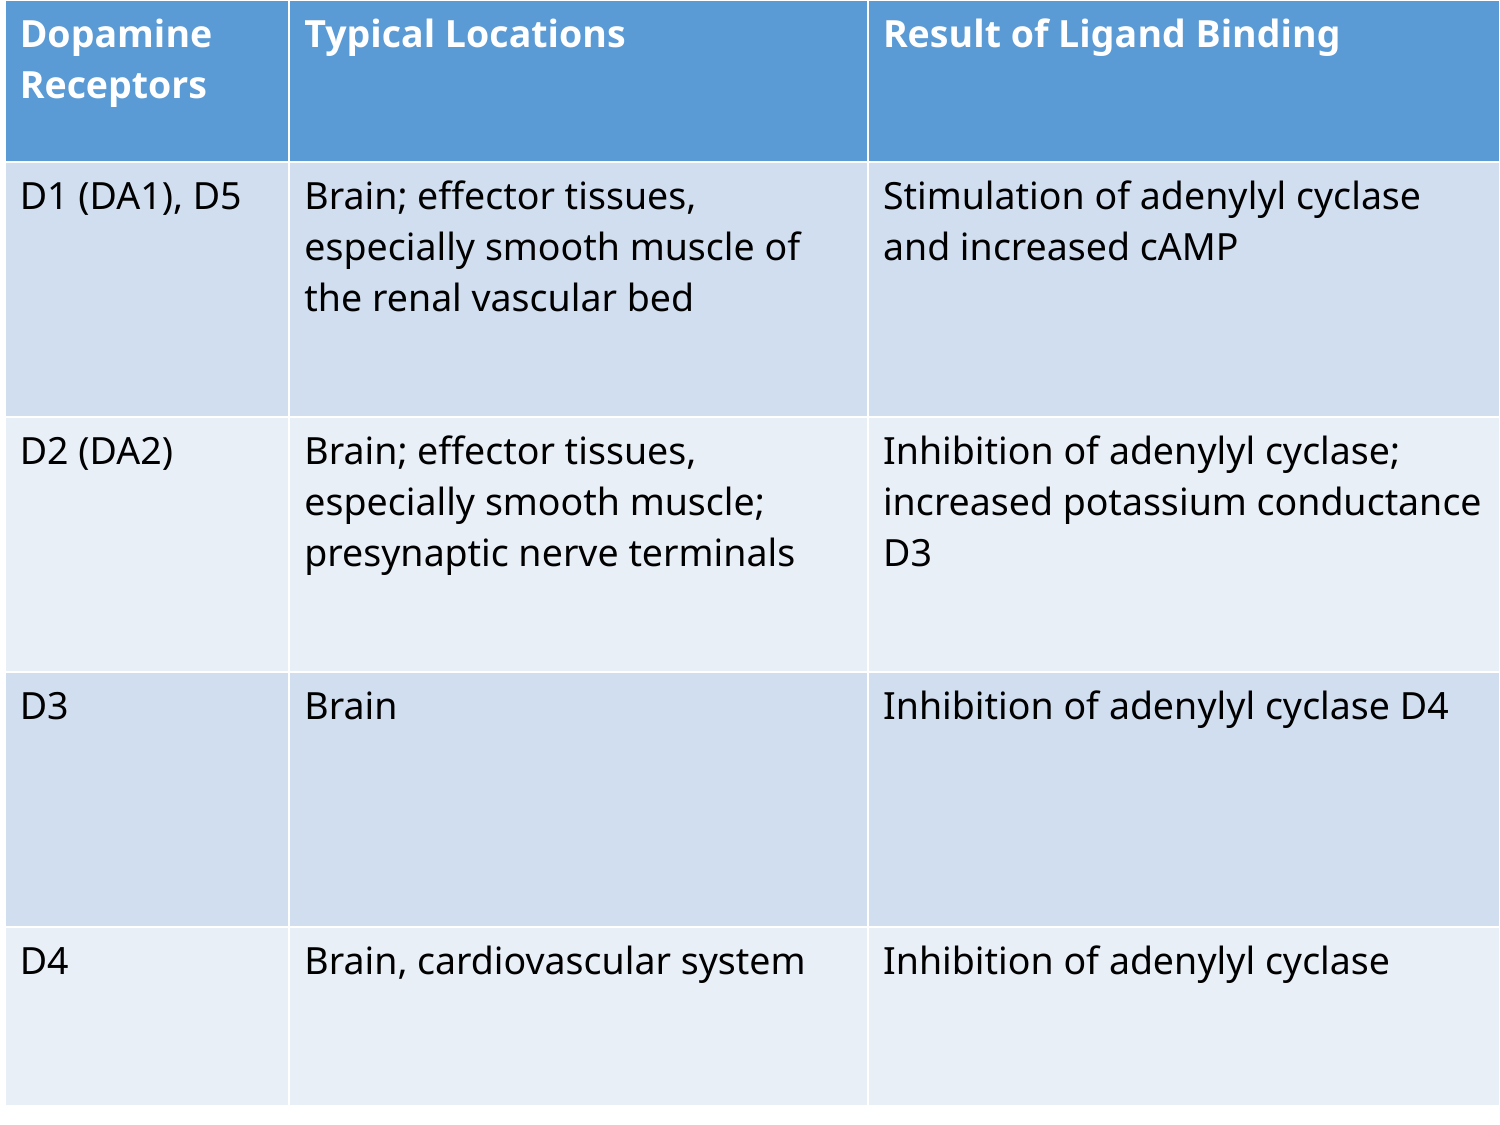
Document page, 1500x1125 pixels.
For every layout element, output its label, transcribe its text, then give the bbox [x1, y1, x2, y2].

table_cell Inhibition of adenylyl cyclase D4 [869, 673, 1499, 926]
table_cell Brain [290, 673, 867, 926]
table_cell D1 (DA1), D5 [6, 163, 288, 416]
table_cell Brain; effector tissues, especially smooth muscle; presynaptic nerve terminals [290, 418, 867, 671]
table_cell D4 [6, 928, 288, 1105]
table_cell Stimulation of adenylyl cyclase and increased cAMP [869, 163, 1499, 416]
table_header Dopamine Receptors [6, 1, 288, 161]
table_header Result of Ligand Binding [869, 1, 1499, 161]
table_cell D3 [6, 673, 288, 926]
table_cell Brain; effector tissues, especially smooth muscle of the renal vascular bed [290, 163, 867, 416]
table_cell D2 (DA2) [6, 418, 288, 671]
table_cell Brain, cardiovascular system [290, 928, 867, 1105]
table_cell Inhibition of adenylyl cyclase; increased potassium conductance D3 [869, 418, 1499, 671]
table_cell Inhibition of adenylyl cyclase [869, 928, 1499, 1105]
table_header Typical Locations [290, 1, 867, 161]
